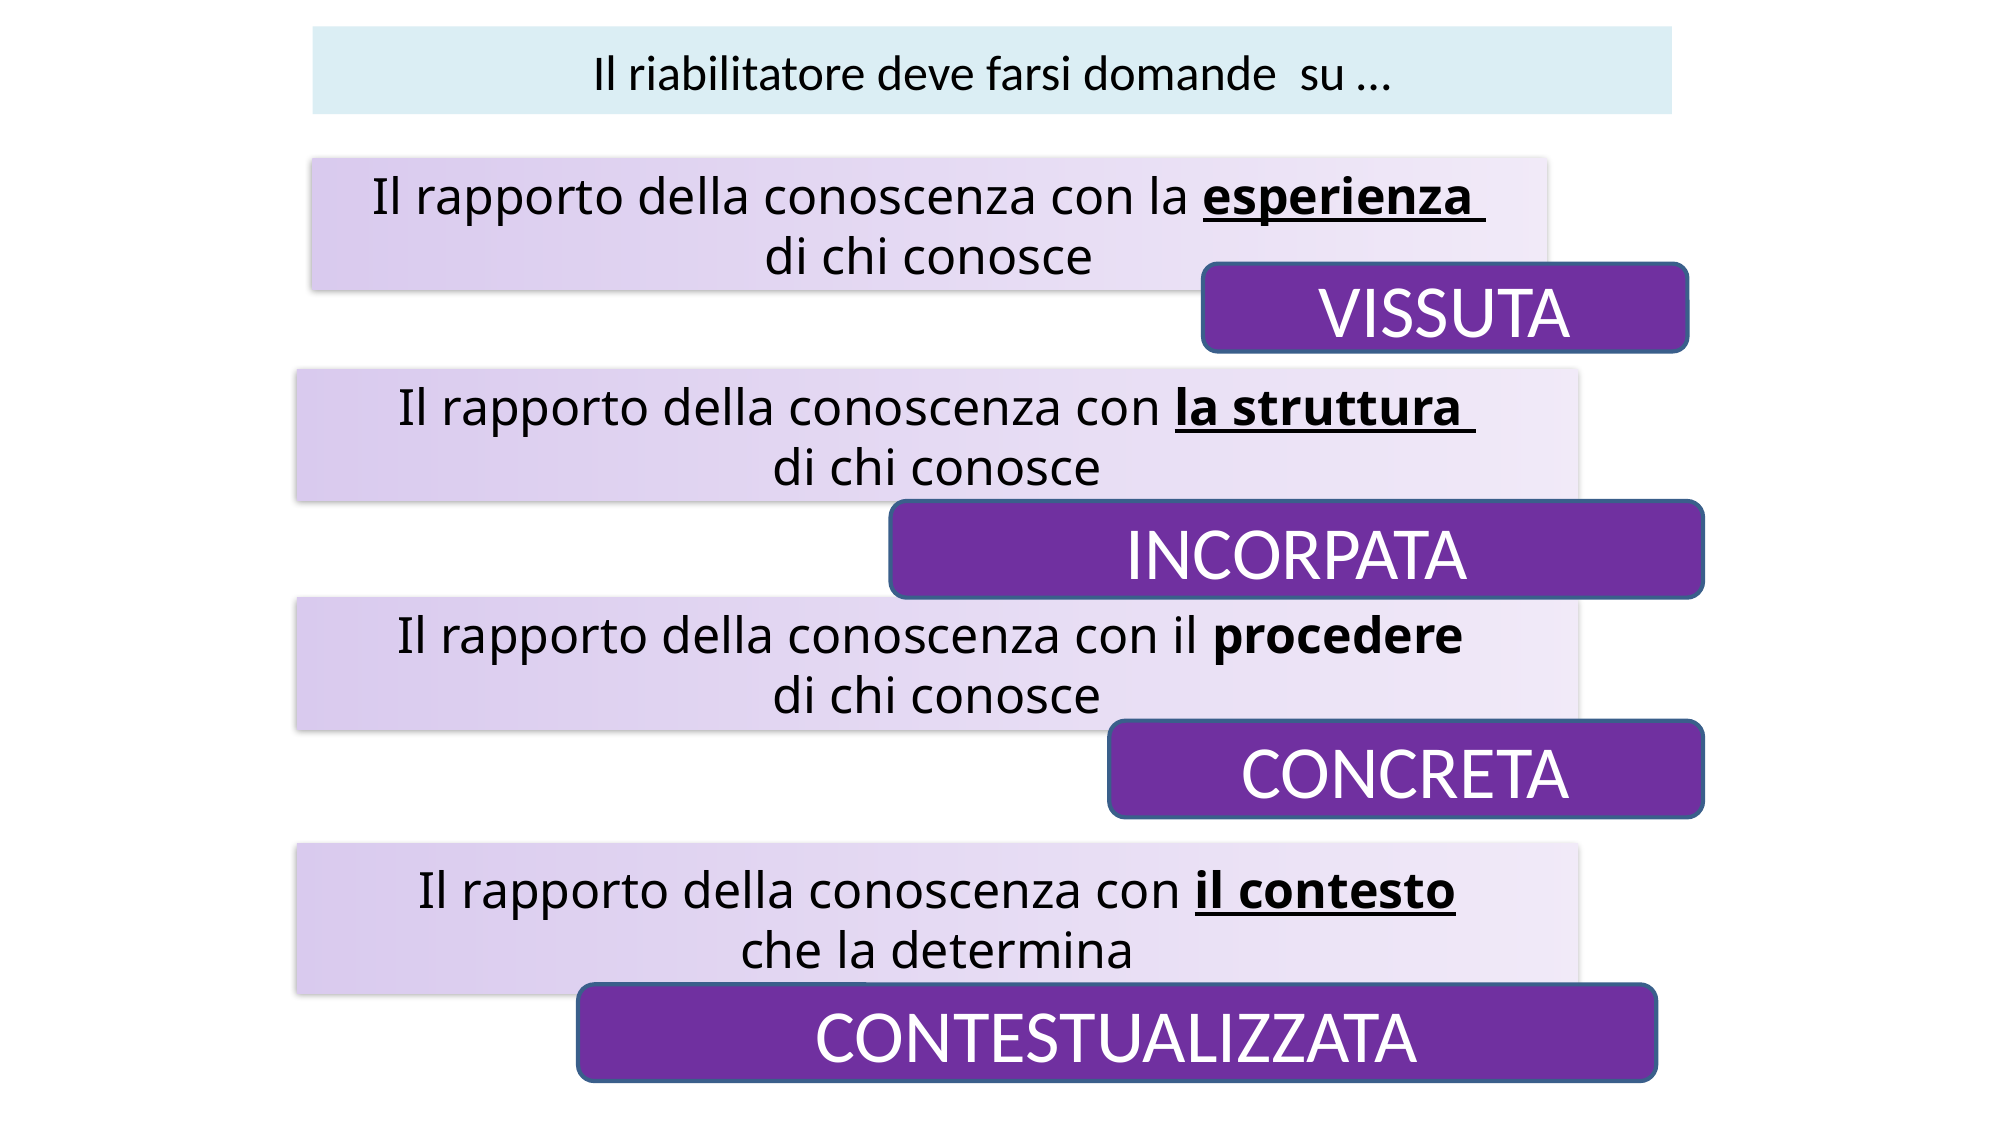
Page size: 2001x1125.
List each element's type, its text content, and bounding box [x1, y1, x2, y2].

text_box Il rapporto della conoscenza con la struttura di chi conosce [296, 368, 1579, 502]
text_box VISSUTA [1200, 261, 1690, 354]
text_box CONTESTUALIZZATA [575, 982, 1659, 1084]
text_box Il rapporto della conoscenza con la esperienza di chi conosce [312, 157, 1548, 291]
text_box INCORPATA [888, 498, 1706, 600]
text_box CONCRETA [1107, 718, 1706, 820]
text_box Il rapporto della conoscenza con il procedere di chi conosce [296, 597, 1579, 730]
text_box Il rapporto della conoscenza con il contesto che la determina [296, 843, 1579, 994]
text_box Il riabilitatore deve farsi domande su … [310, 24, 1674, 116]
